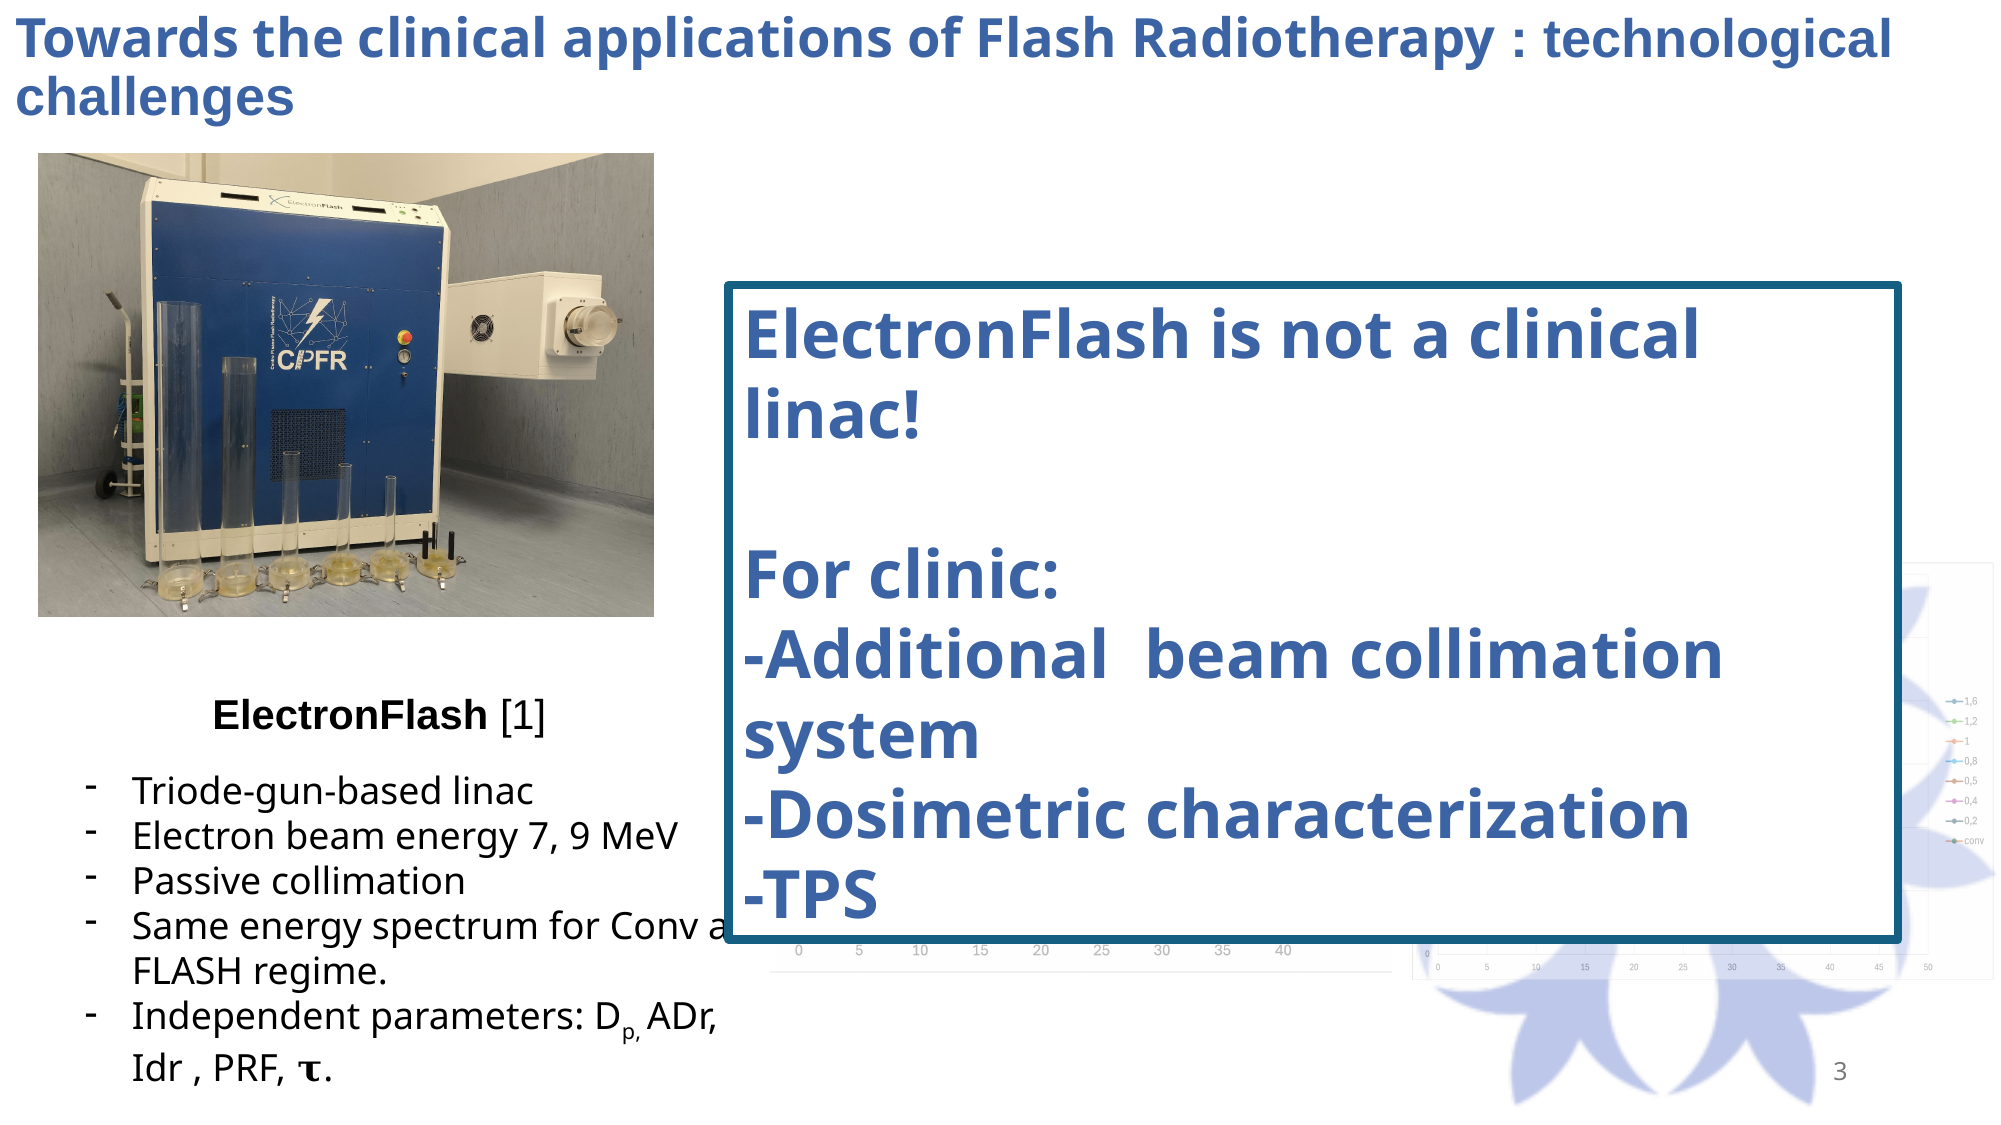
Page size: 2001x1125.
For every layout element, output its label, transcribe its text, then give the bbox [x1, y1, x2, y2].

text_box ElectronFlash is not a clinical linac! For clinic: -Additional beam collimation system -Dosimetric characterization -TPS [1292, 285, 1898, 436]
text_box ElectronFlash [1] [197, 680, 562, 746]
text_box ElectronFlash is not a clinical linac! For clinic: -Additional beam collimation system -Dosimetric characterization -TPS [728, 285, 1291, 940]
text_box Triode-gun-based linac Electron beam energy 7, 9 MeV Passive collimation Same energy spectrum for Conv and FLASH regime. Independent parameters: Dp, ADr, Idr , PRF, 𝛕. [70, 760, 793, 1125]
text_box Towards the clinical applications of Flash Radiotherapy : technological challenges [0, 0, 2000, 154]
picture [769, 123, 2000, 1125]
picture [37, 153, 655, 617]
